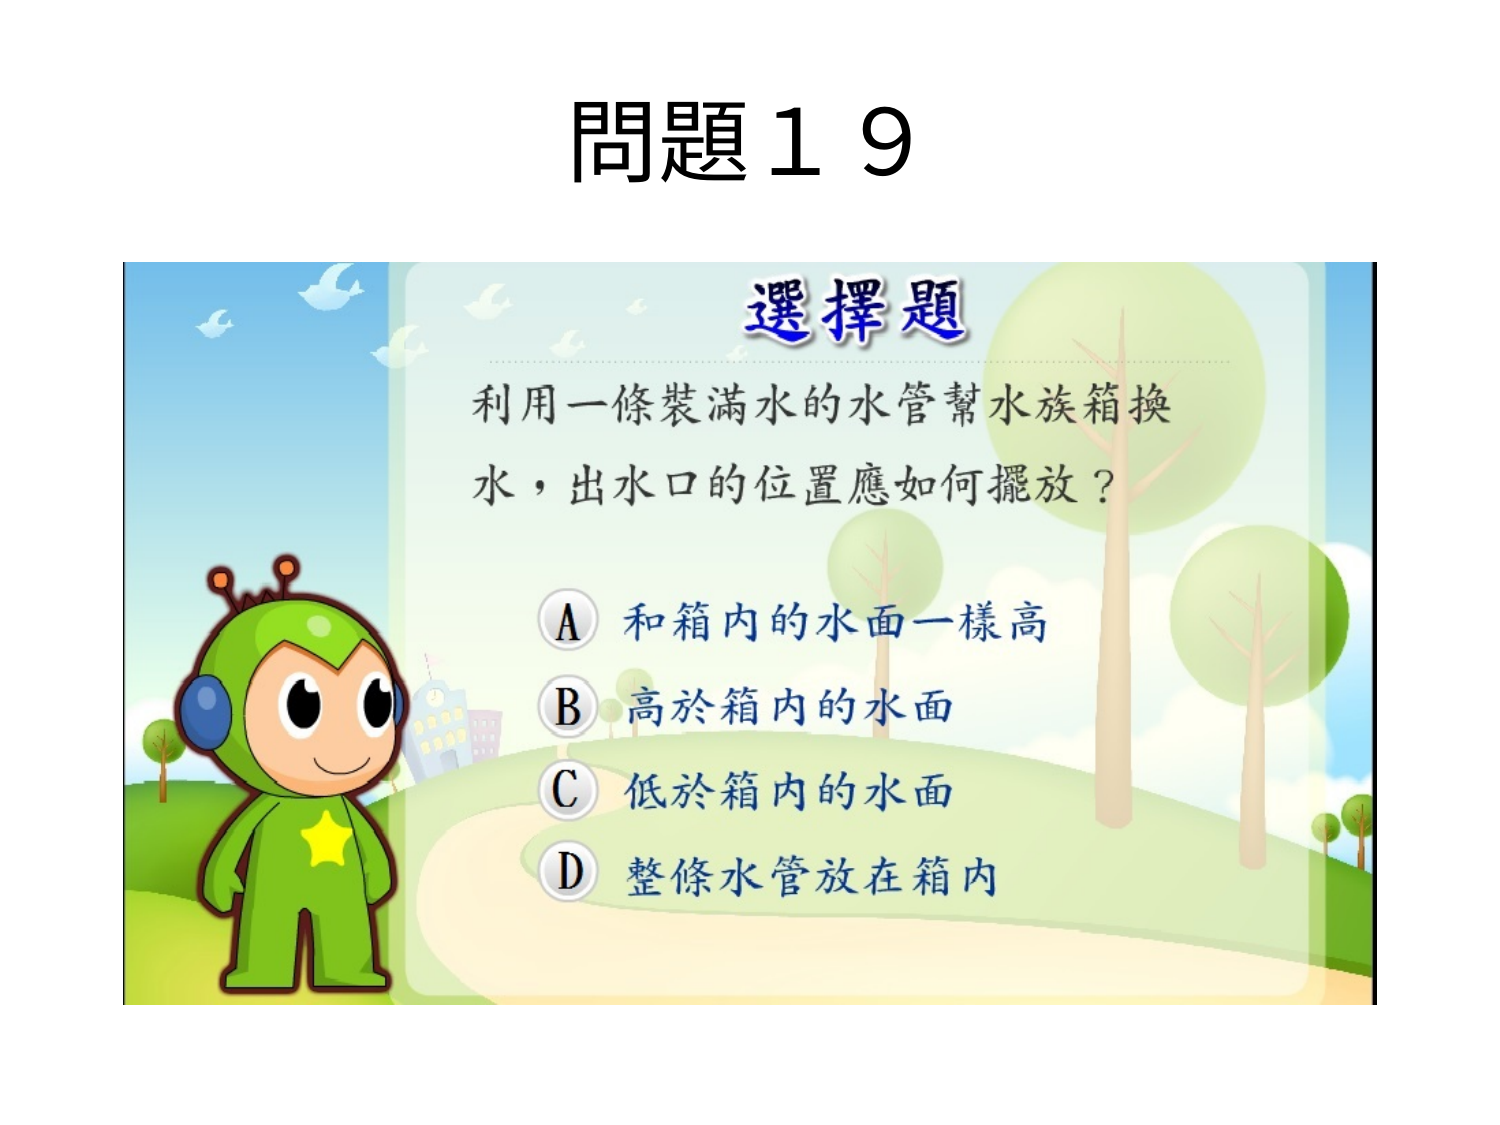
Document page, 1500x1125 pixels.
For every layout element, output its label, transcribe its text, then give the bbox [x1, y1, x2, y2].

title 問題１９ [75, 45, 1425, 233]
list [123, 262, 1377, 1006]
